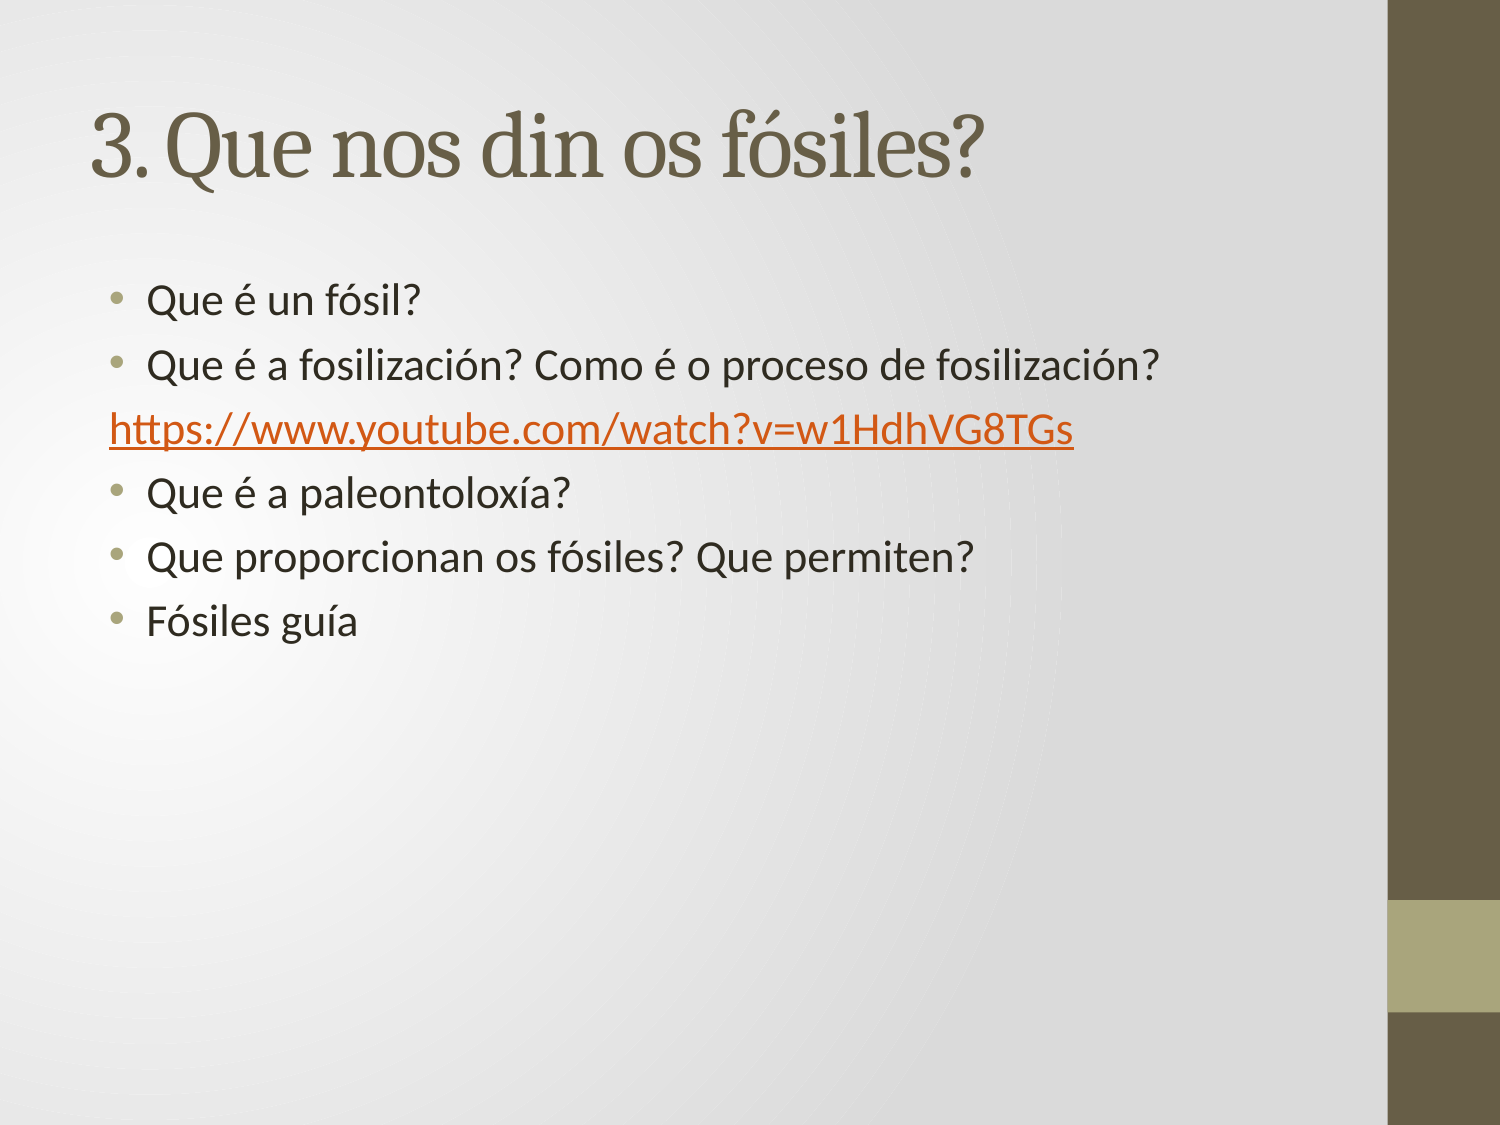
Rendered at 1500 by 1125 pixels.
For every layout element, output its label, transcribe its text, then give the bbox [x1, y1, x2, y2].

list Que é un fósil? Que é a fosilización? Como é o proceso de fosilización? https://www.youtube.com/watch?v=w1HdhVG8TGs Que é a paleontoloxía? Que proporcionan os fósiles? Que permiten? Fósiles guía [75, 262, 1325, 1050]
title 3. Que nos din os fósiles? [75, 45, 1325, 233]
